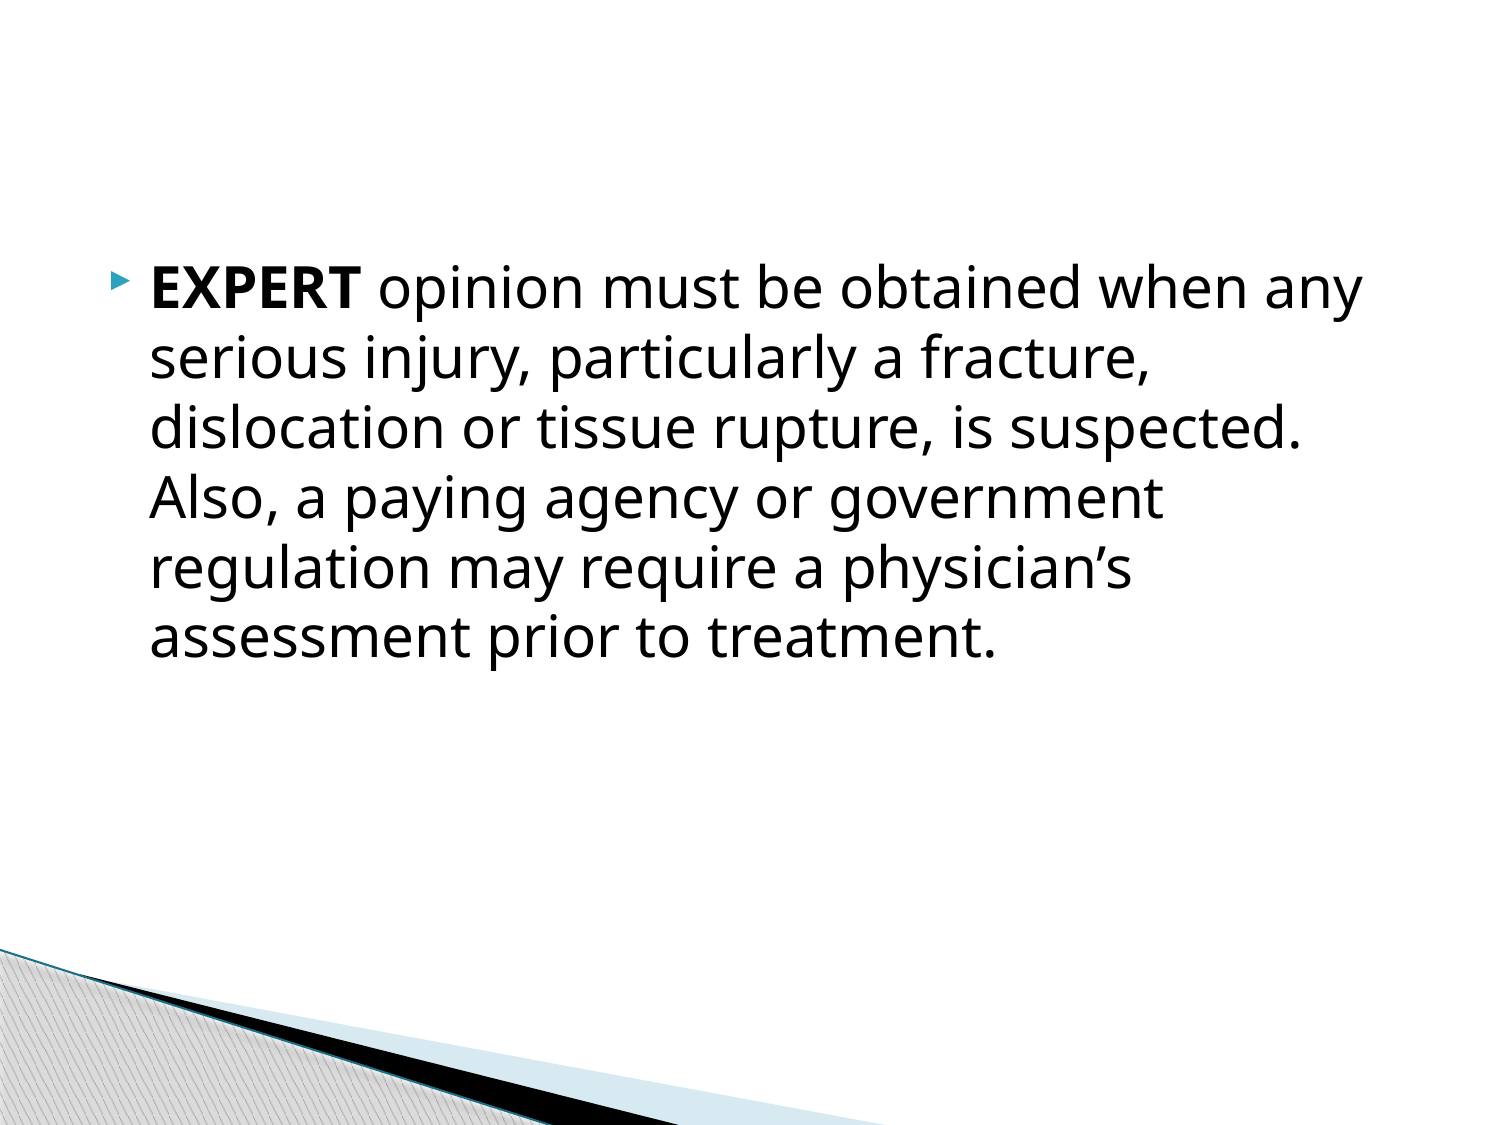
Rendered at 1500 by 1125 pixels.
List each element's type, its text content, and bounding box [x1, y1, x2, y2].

list EXPERT opinion must be obtained when any serious injury, particularly a fracture, dislocation or tissue rupture, is suspected. Also, a paying agency or government regulation may require a physician’s assessment prior to treatment. [75, 243, 1425, 986]
